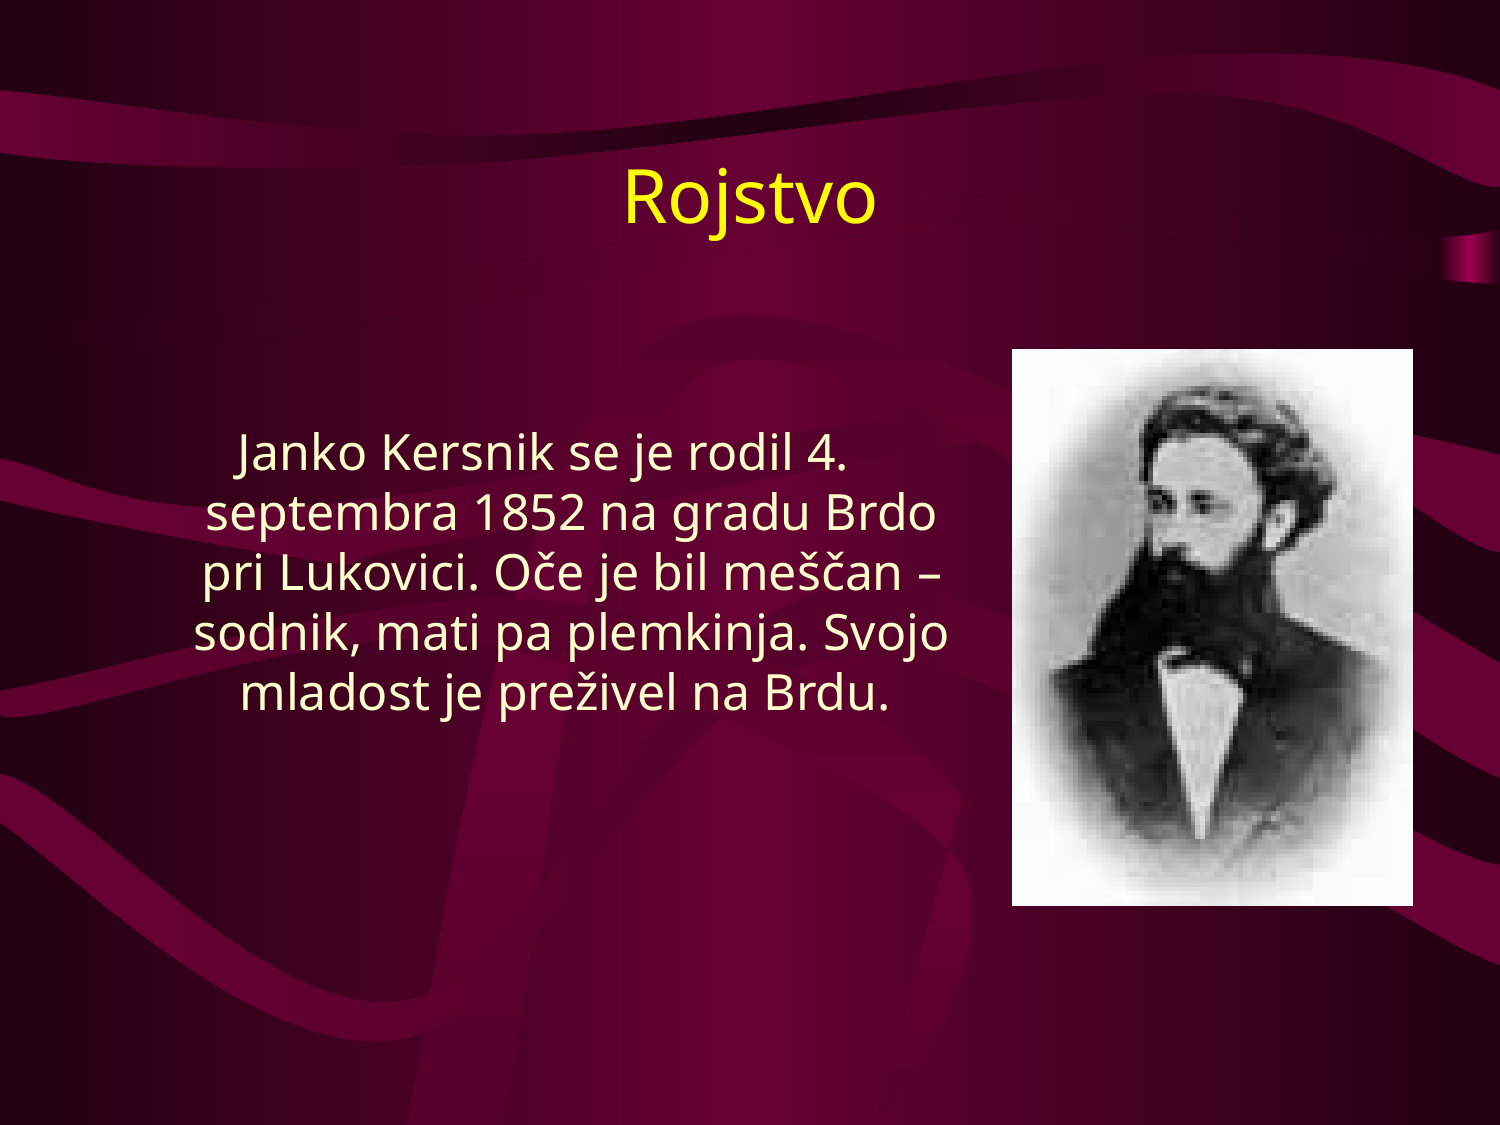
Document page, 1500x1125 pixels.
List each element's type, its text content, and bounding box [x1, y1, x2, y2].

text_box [1012, 349, 1413, 906]
list Janko Kersnik se je rodil 4. septembra 1852 na gradu Brdo pri Lukovici. Oče je bil meščan – sodnik, mati pa plemkinja. Svojo mladost je preživel na Brdu. [112, 412, 975, 800]
title Rojstvo [112, 99, 1388, 288]
